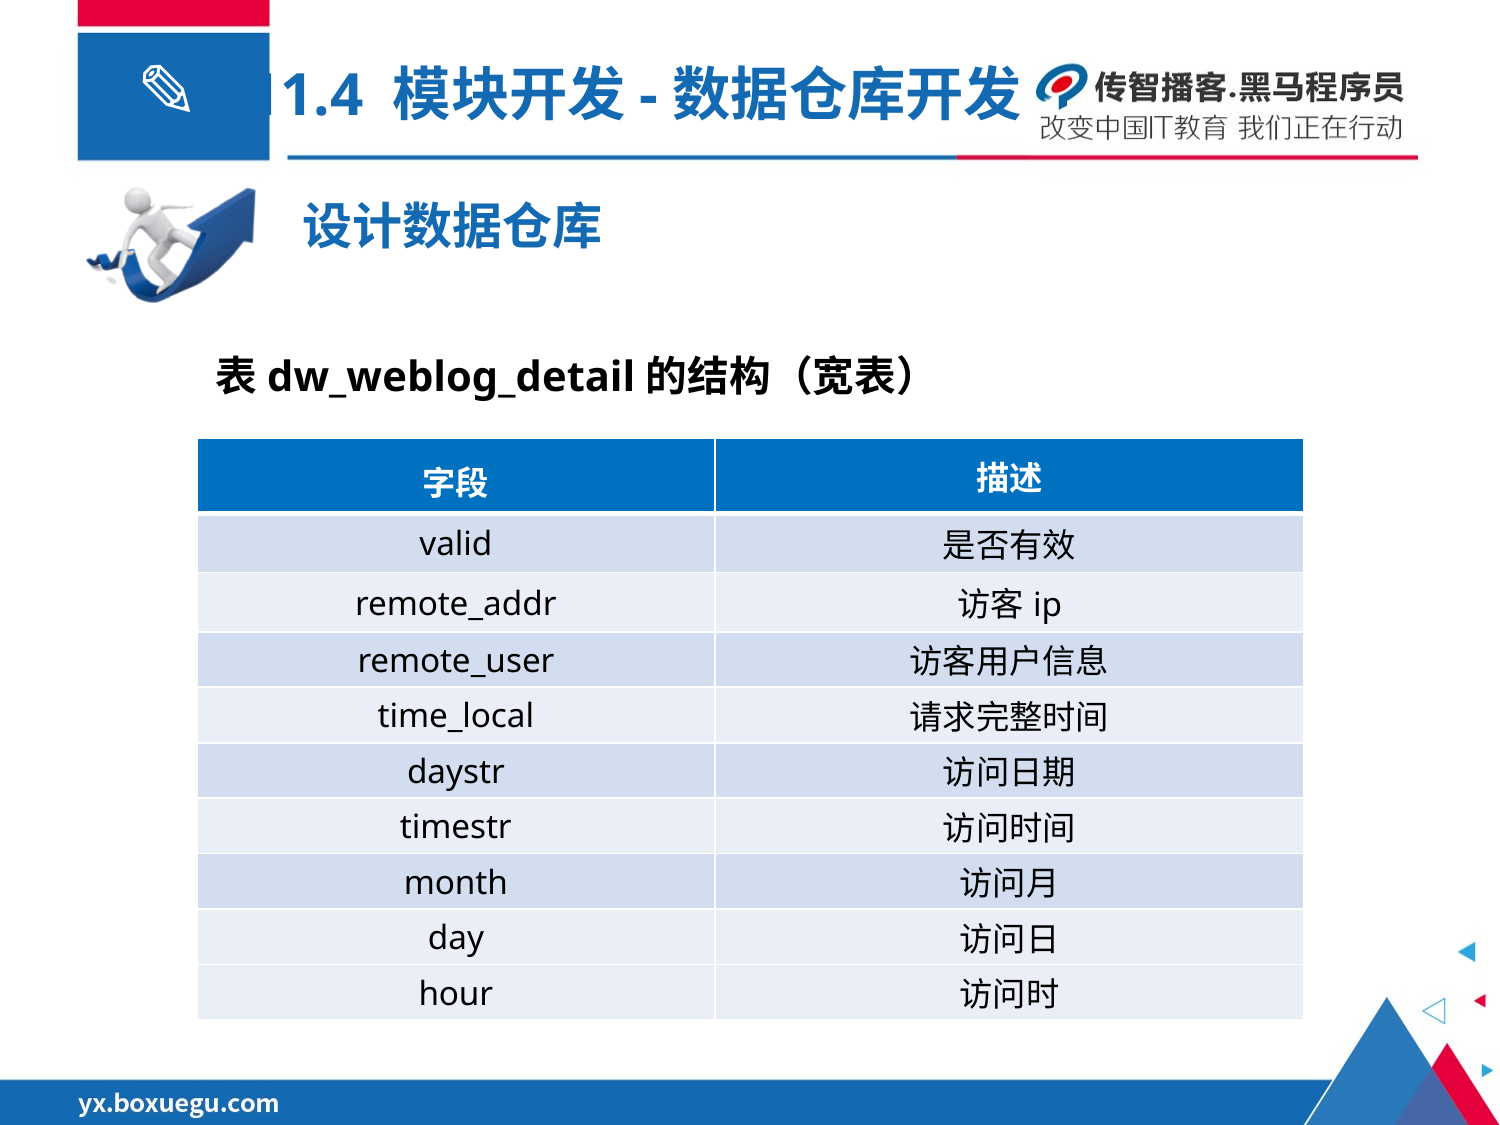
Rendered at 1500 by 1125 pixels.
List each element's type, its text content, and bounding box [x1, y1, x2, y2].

table_cell valid [198, 516, 714, 572]
table_cell 是否有效 [716, 516, 1303, 572]
table_cell time_local [198, 688, 714, 742]
table_cell 访问月 [716, 854, 1303, 908]
table_cell remote_addr [198, 573, 714, 631]
table_cell day [198, 910, 714, 964]
table_cell timestr [198, 799, 714, 853]
picture [0, 159, 1500, 1125]
picture [0, 0, 1500, 158]
table_header 描述 [716, 439, 1303, 511]
text_box 表dw_weblog_detail的结构（宽表） [200, 317, 1081, 408]
table_cell hour [198, 965, 714, 1019]
table_cell month [198, 854, 714, 908]
table_cell 访客ip [716, 573, 1303, 631]
table_cell 访问时间 [716, 799, 1303, 853]
table_header 字段 [198, 439, 714, 511]
table_cell 访问时 [716, 965, 1303, 1019]
table_cell 请求完整时间 [716, 688, 1303, 742]
text_box 设计数据仓库 [288, 187, 618, 263]
table_cell daystr [198, 744, 714, 797]
text_box 11.4 模块开发-数据仓库开发 [25, 26, 1103, 152]
table_cell 访问日期 [716, 744, 1303, 797]
table_cell 访问日 [716, 910, 1303, 964]
text_box [0, 158, 1500, 289]
table_cell remote_user [198, 633, 714, 686]
table_cell 访客用户信息 [716, 633, 1303, 686]
